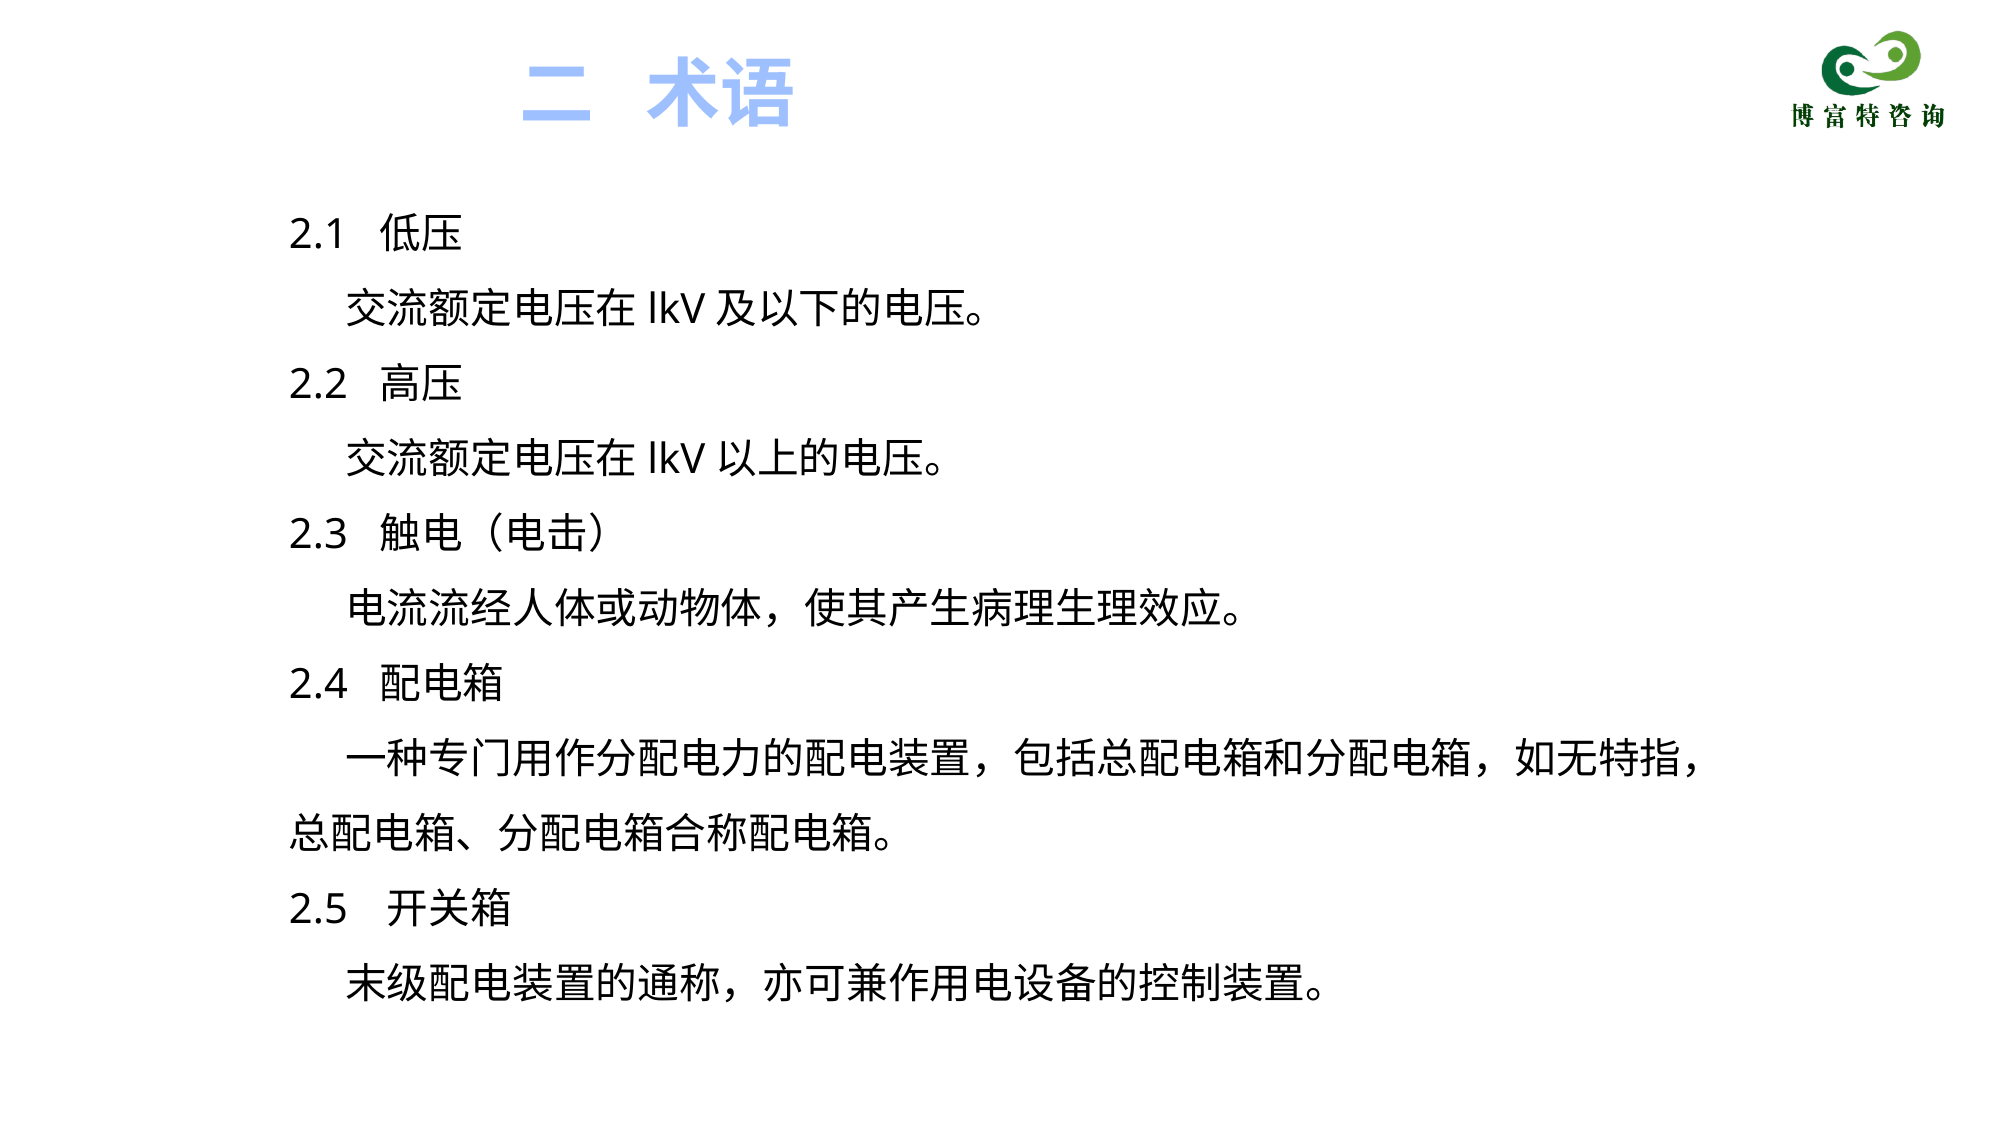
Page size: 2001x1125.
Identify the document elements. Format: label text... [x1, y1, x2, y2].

text_box 二 术语 [504, 37, 1019, 143]
text_box 2.1 低压 交流额定电压在lkV及以下的电压。 2.2 高压 交流额定电压在lkV以上的电压。 2.3 触电（电击） 电流流经人体或动物体，使其产生病理生理效应。 2.4 配电箱 一种专门用作分配电力的配电装置，包括总配电箱和分配电箱，如无特指，总配电箱、分配电箱合称配电箱。 2.5 开关箱 末级配电装置的通称，亦可兼作用电设备的控制装置。 [274, 174, 1750, 1015]
picture [1772, 30, 1969, 131]
